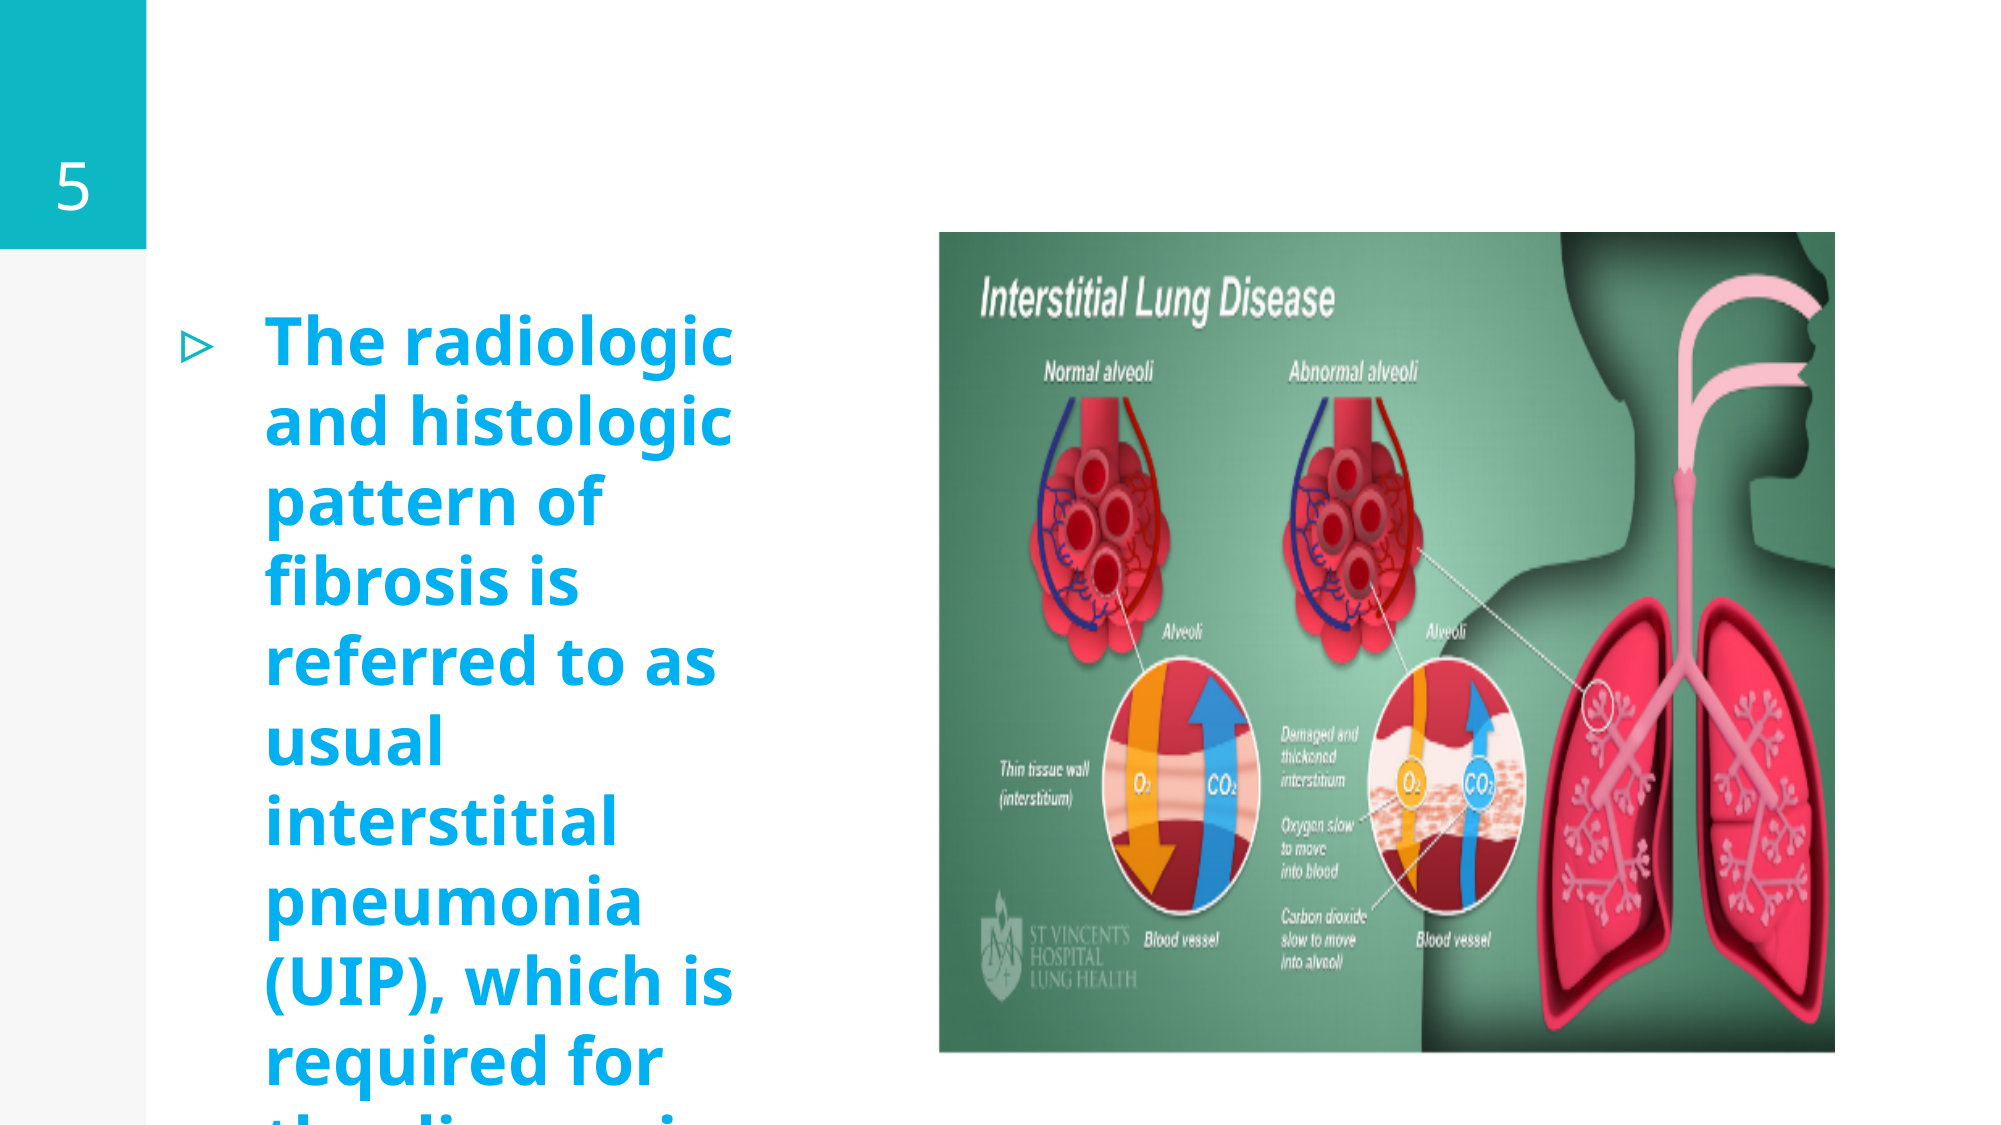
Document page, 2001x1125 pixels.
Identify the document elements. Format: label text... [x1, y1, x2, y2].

slide_number 5 [0, 0, 147, 250]
picture [933, 231, 1835, 1077]
list The radiologic and histologic pattern of fibrosis is referred to as usual interstitial pneumonia (UIP), which is required for the diagnosis of IPF. Prognosis : poor [150, 284, 799, 1026]
